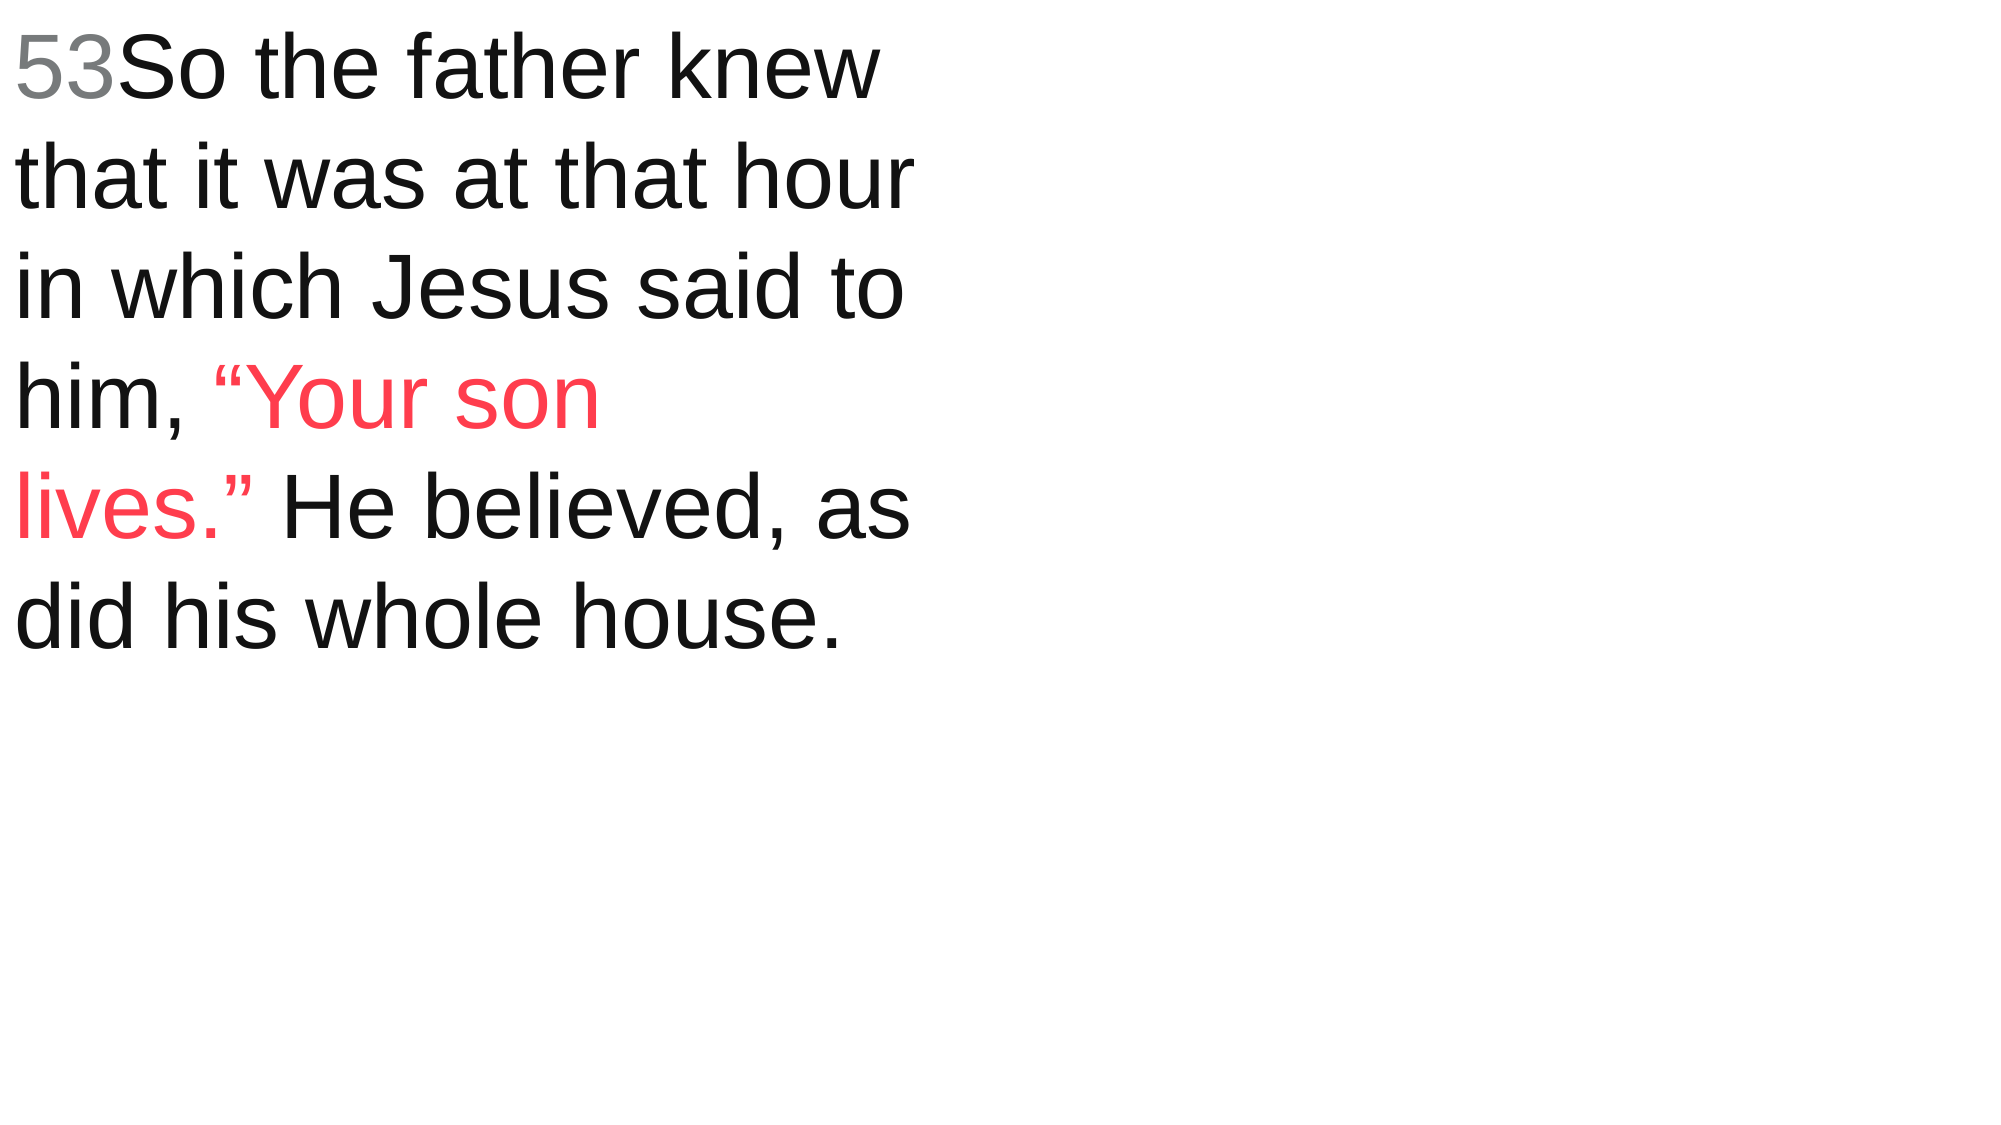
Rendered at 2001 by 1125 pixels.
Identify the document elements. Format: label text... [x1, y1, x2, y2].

text_box 53So the father knew that it was at that hour in which Jesus said to him, “Your son lives.” He believed, as did his whole house. [0, 0, 981, 1125]
